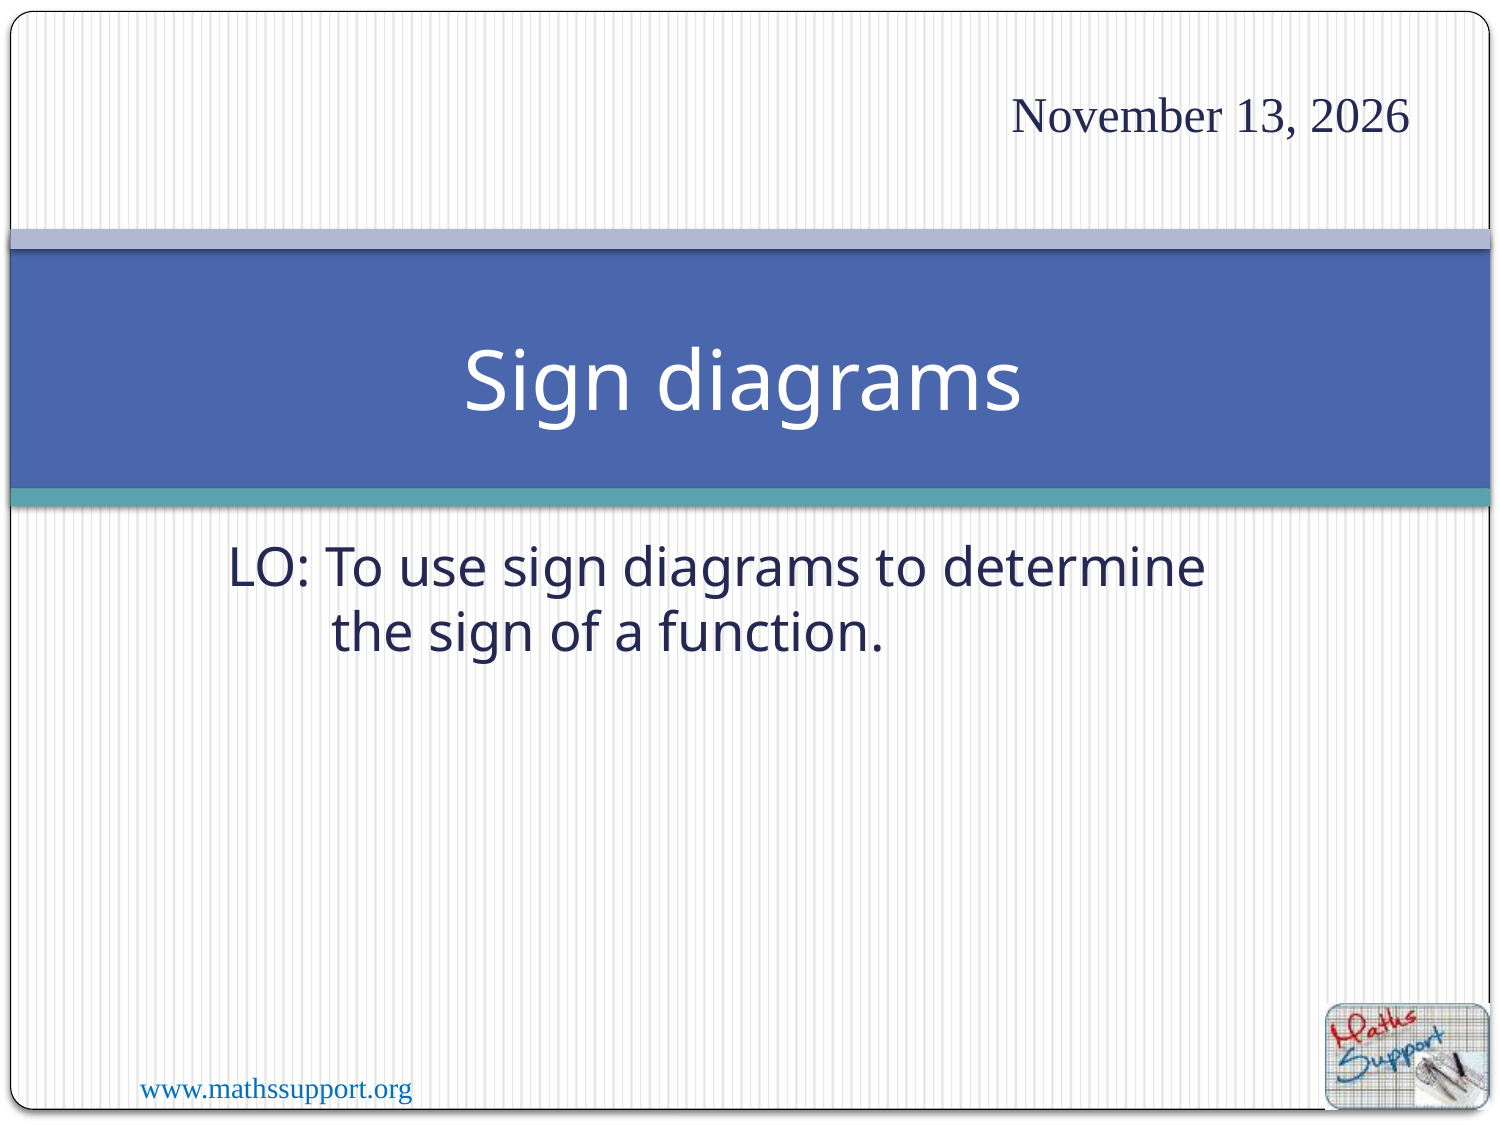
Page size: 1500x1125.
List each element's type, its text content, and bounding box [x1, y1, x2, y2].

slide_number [900, 75, 1425, 150]
text_box [130, 1074, 414, 1109]
picture [1325, 1003, 1490, 1110]
subtitle LO: To use sign diagrams to determine the sign of a function. [212, 525, 1263, 788]
title Sign diagrams [99, 275, 1388, 488]
text_box [1328, 1007, 1492, 1109]
